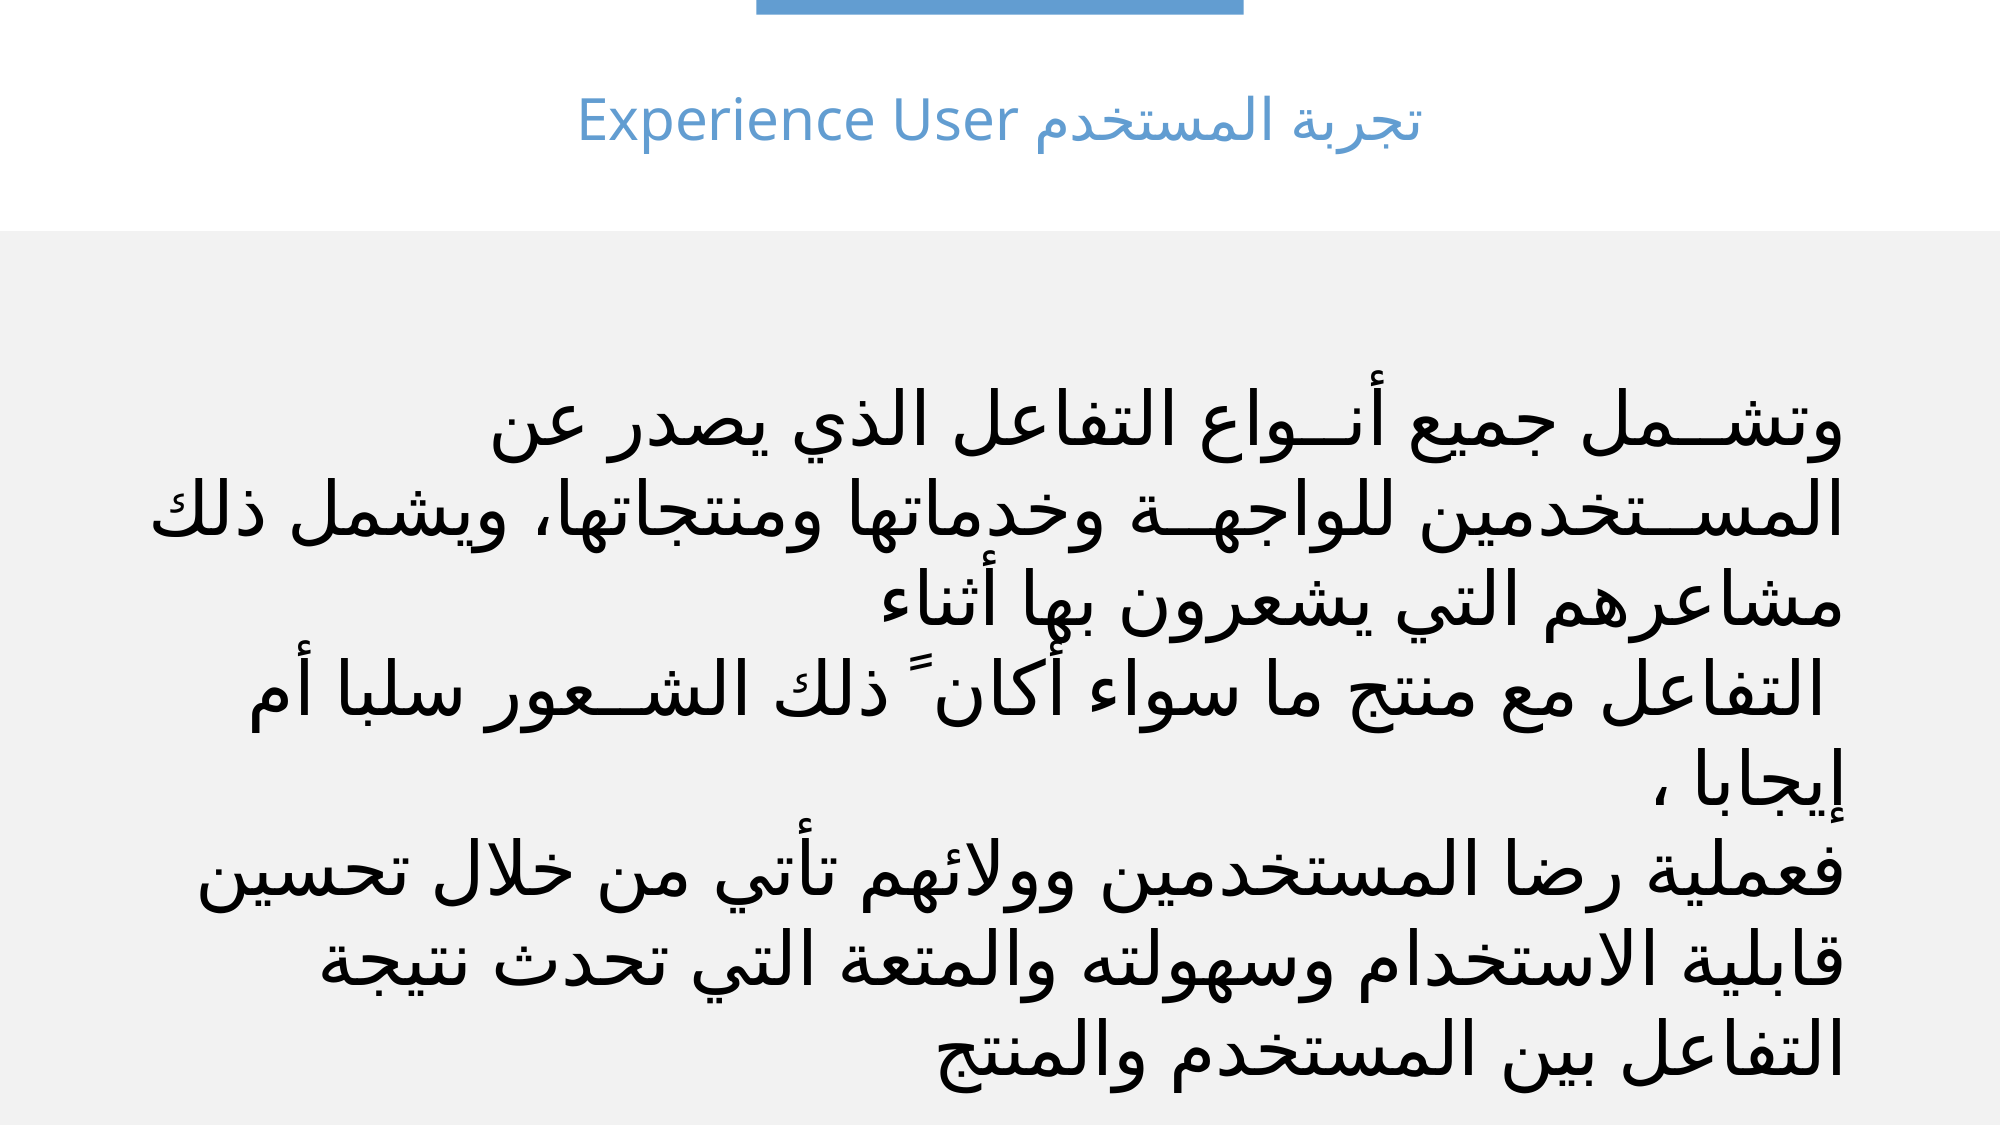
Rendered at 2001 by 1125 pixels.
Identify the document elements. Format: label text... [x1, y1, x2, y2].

text_box وتشــمل جميع أنــواع التفاعل الذي يصدر عن المســتخدمين للواجهــة وخدماتها ومنتجاتها، ويشمل ذلك مشاعرهم التي يشعرون بها أثناء التفاعل مع منتج ما سواء أكان ً ذلك الشــعور سلبا أم إيجابا ، فعملية رضا المستخدمين وولائهم تأتي من خلال تحسين قابلية الاستخدام وسهولته والمتعة التي تحدث نتيجة التفاعل بين المستخدم والمنتج [122, 363, 1863, 1098]
title تجربة المستخدم Experience User [134, 20, 1851, 222]
